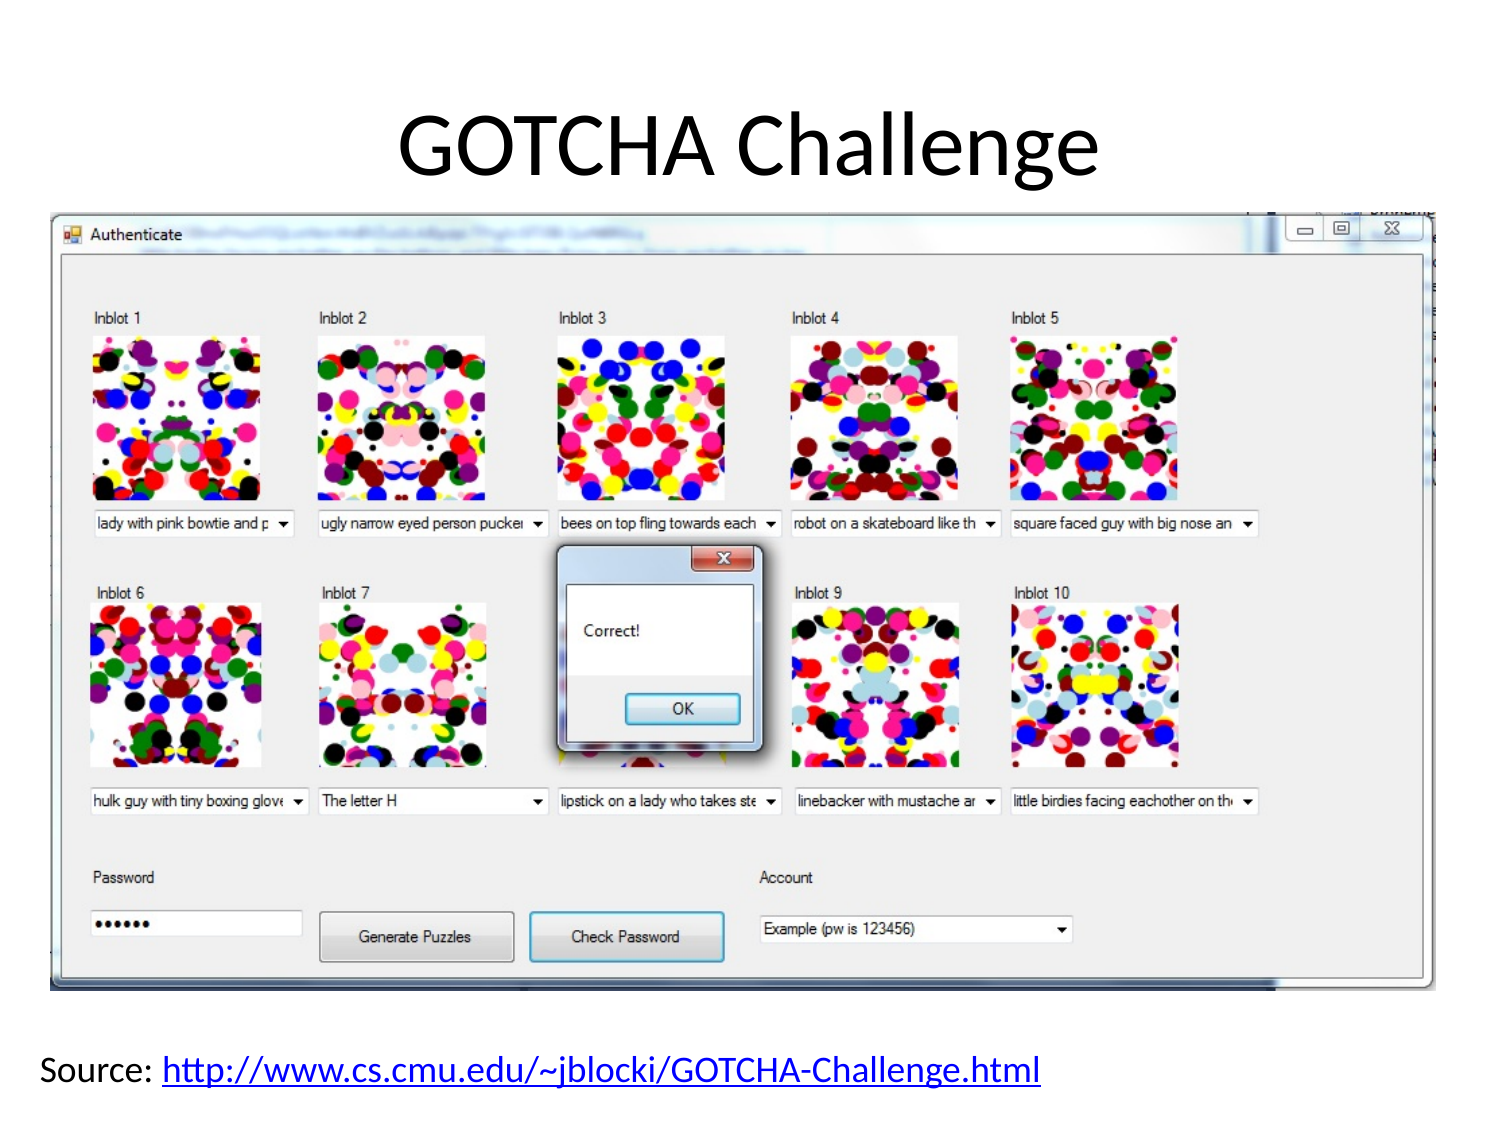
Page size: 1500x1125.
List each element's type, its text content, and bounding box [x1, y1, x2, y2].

picture [49, 212, 1436, 991]
title GOTCHA Challenge [75, 45, 1425, 210]
text_box Source: http://www.cs.cmu.edu/~jblocki/GOTCHA-Challenge.html [24, 1037, 1113, 1098]
